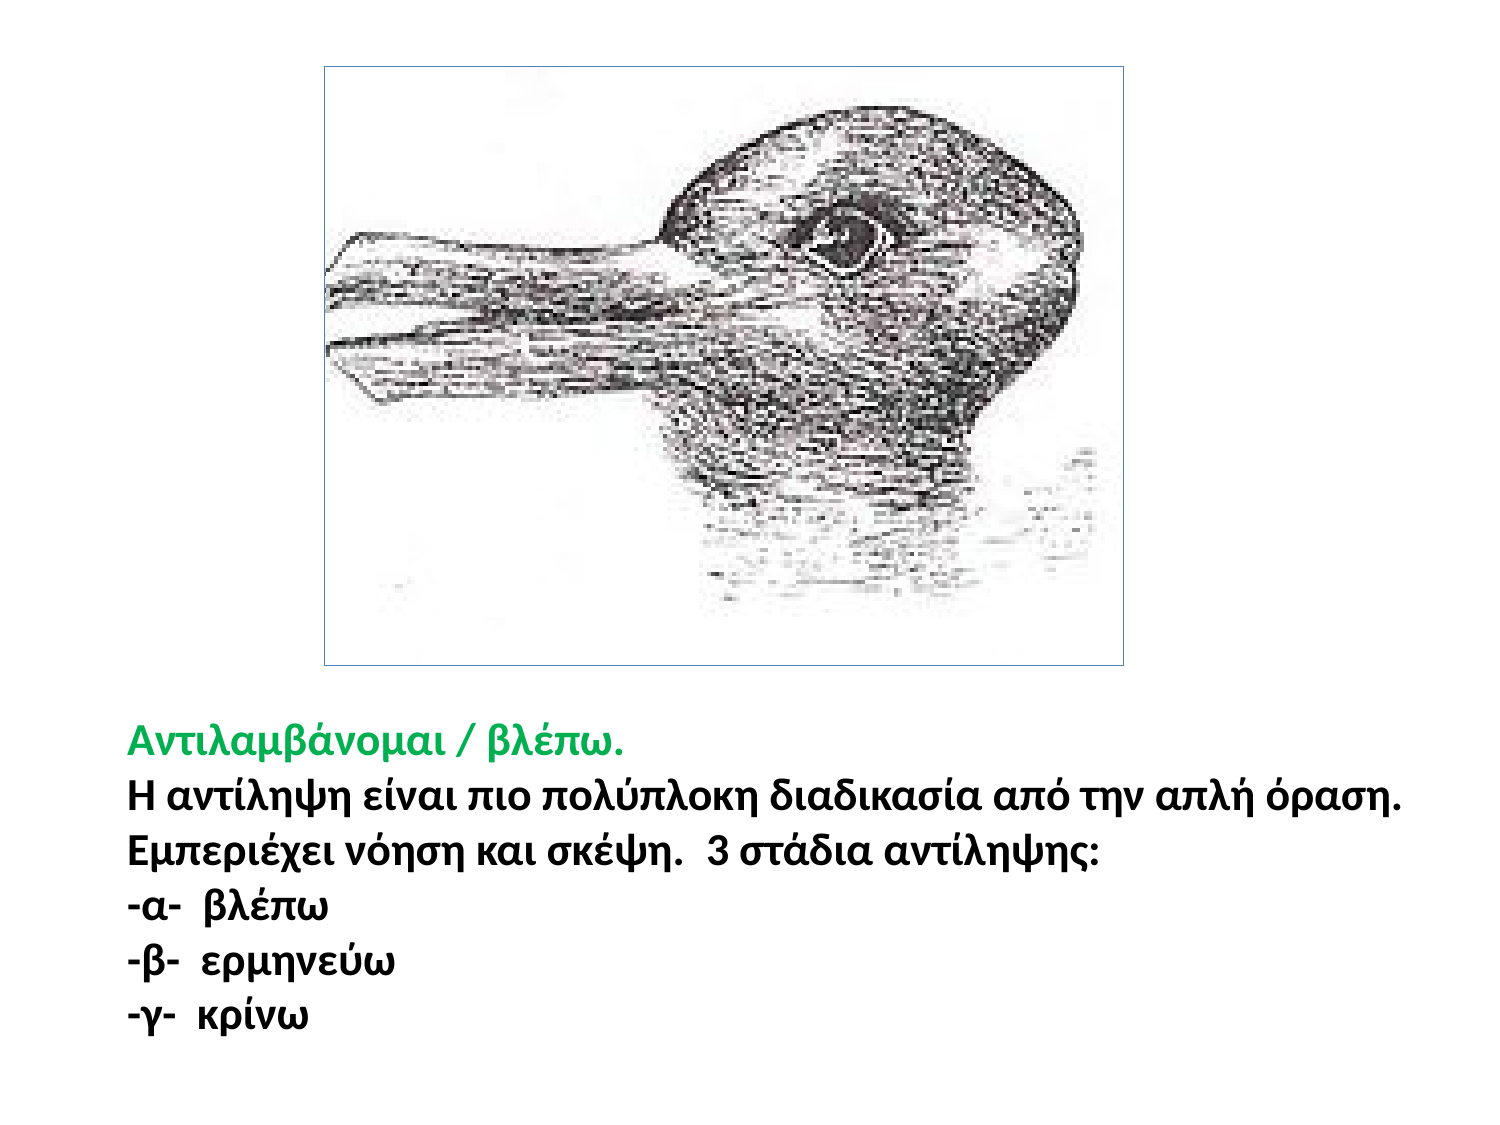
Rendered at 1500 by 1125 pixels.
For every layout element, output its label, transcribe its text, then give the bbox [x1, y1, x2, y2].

title Αντιλαμβάνομαι / βλέπω. Η αντίληψη είναι πιο πολύπλοκη διαδικασία από την απλή όραση. Εμπεριέχει νόηση και σκέψη. 3 στάδια αντίληψης: -α- βλέπω -β- ερμηνεύω -γ- κρίνω [111, 763, 1436, 1048]
picture [324, 66, 1124, 666]
